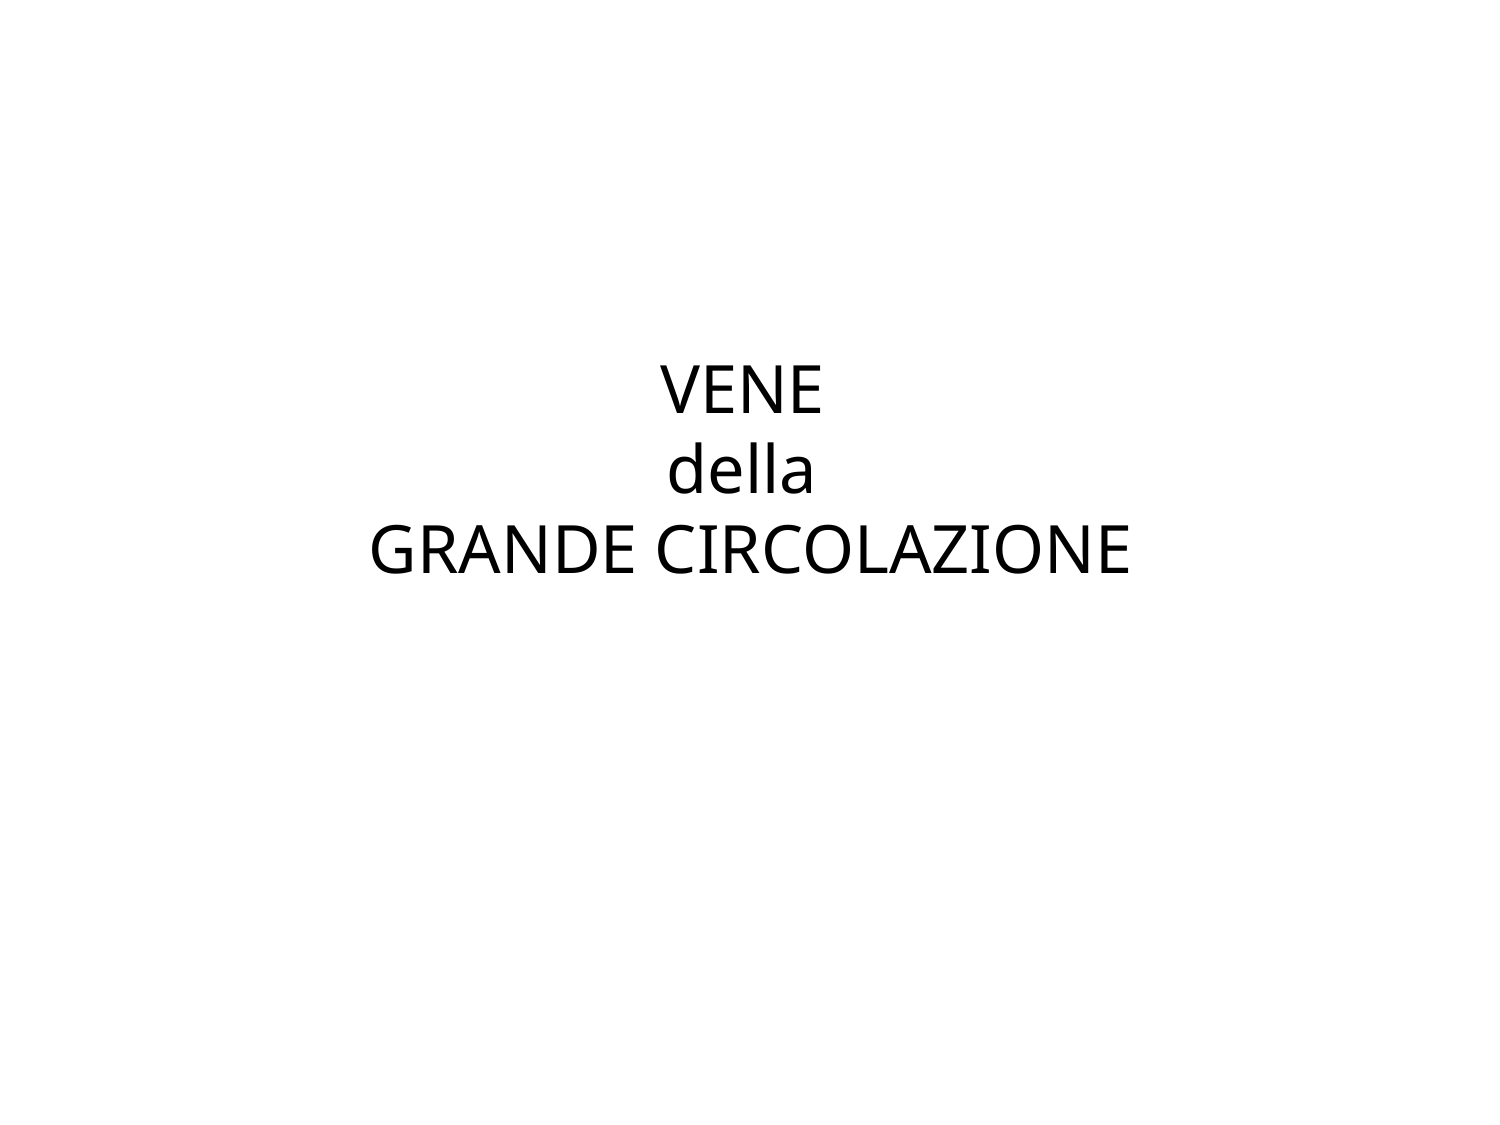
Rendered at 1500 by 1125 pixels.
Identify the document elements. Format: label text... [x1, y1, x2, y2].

title VENE della GRANDE CIRCOLAZIONE [0, 373, 1500, 561]
